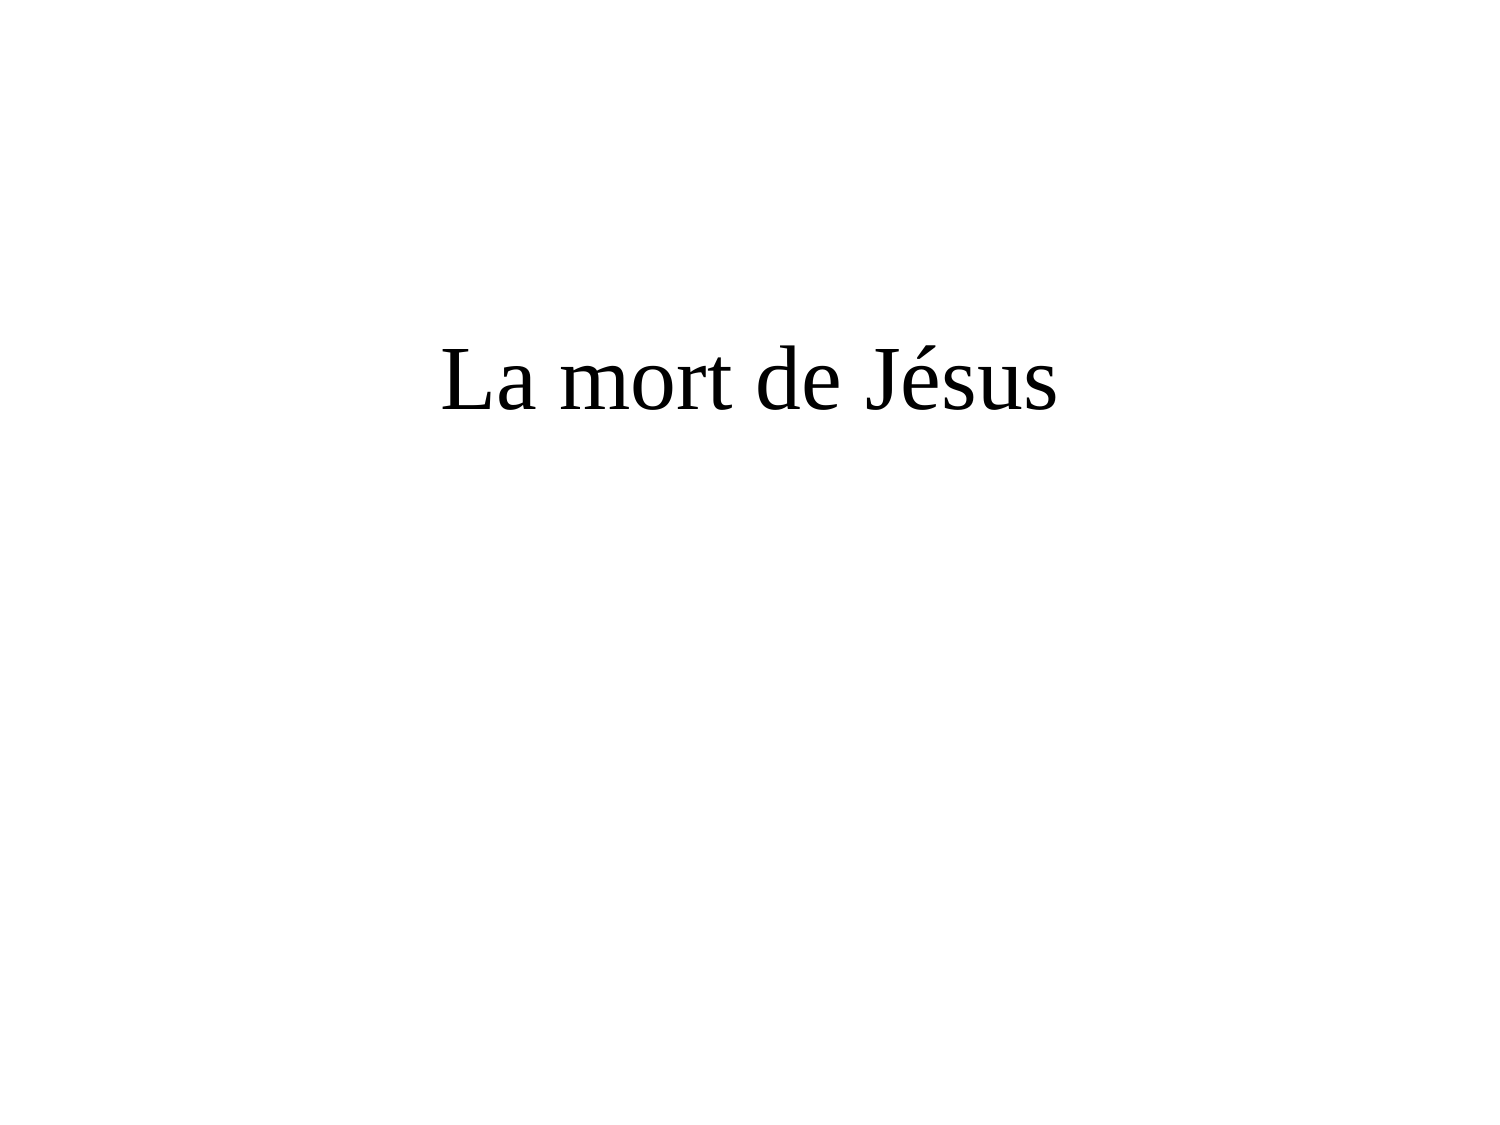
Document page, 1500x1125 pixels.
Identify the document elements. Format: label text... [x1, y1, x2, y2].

title La mort de Jésus [112, 278, 1388, 467]
